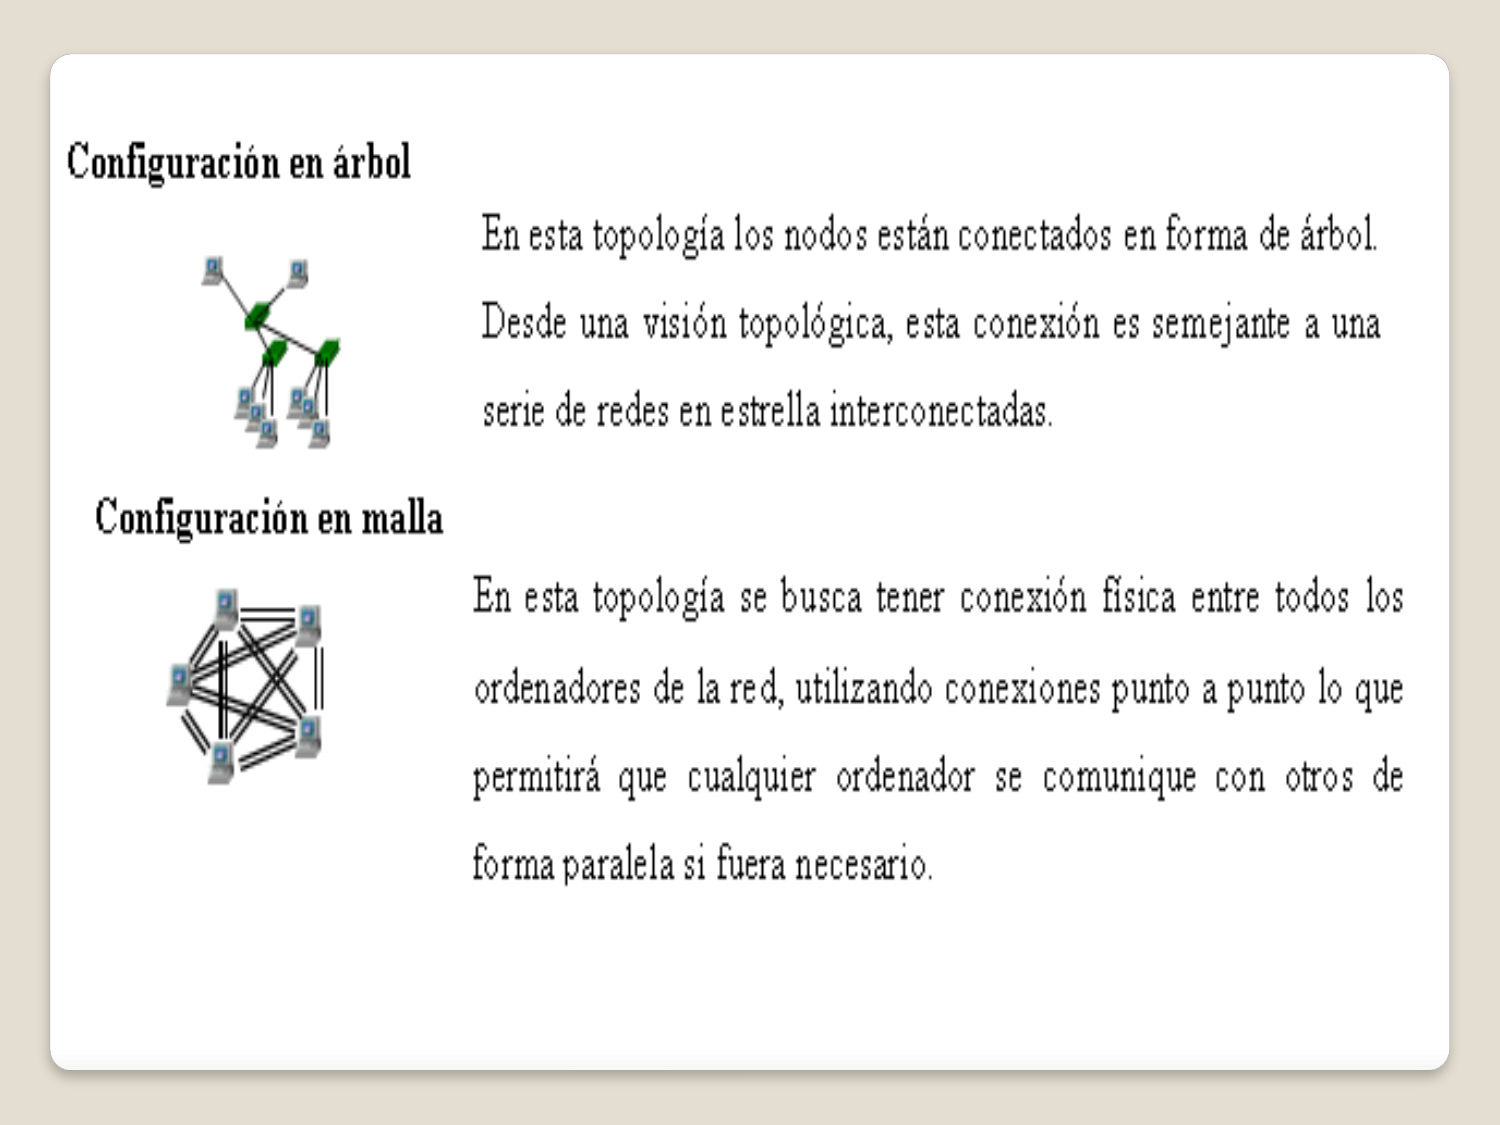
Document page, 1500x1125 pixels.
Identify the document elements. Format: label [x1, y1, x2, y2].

picture [58, 116, 1419, 903]
